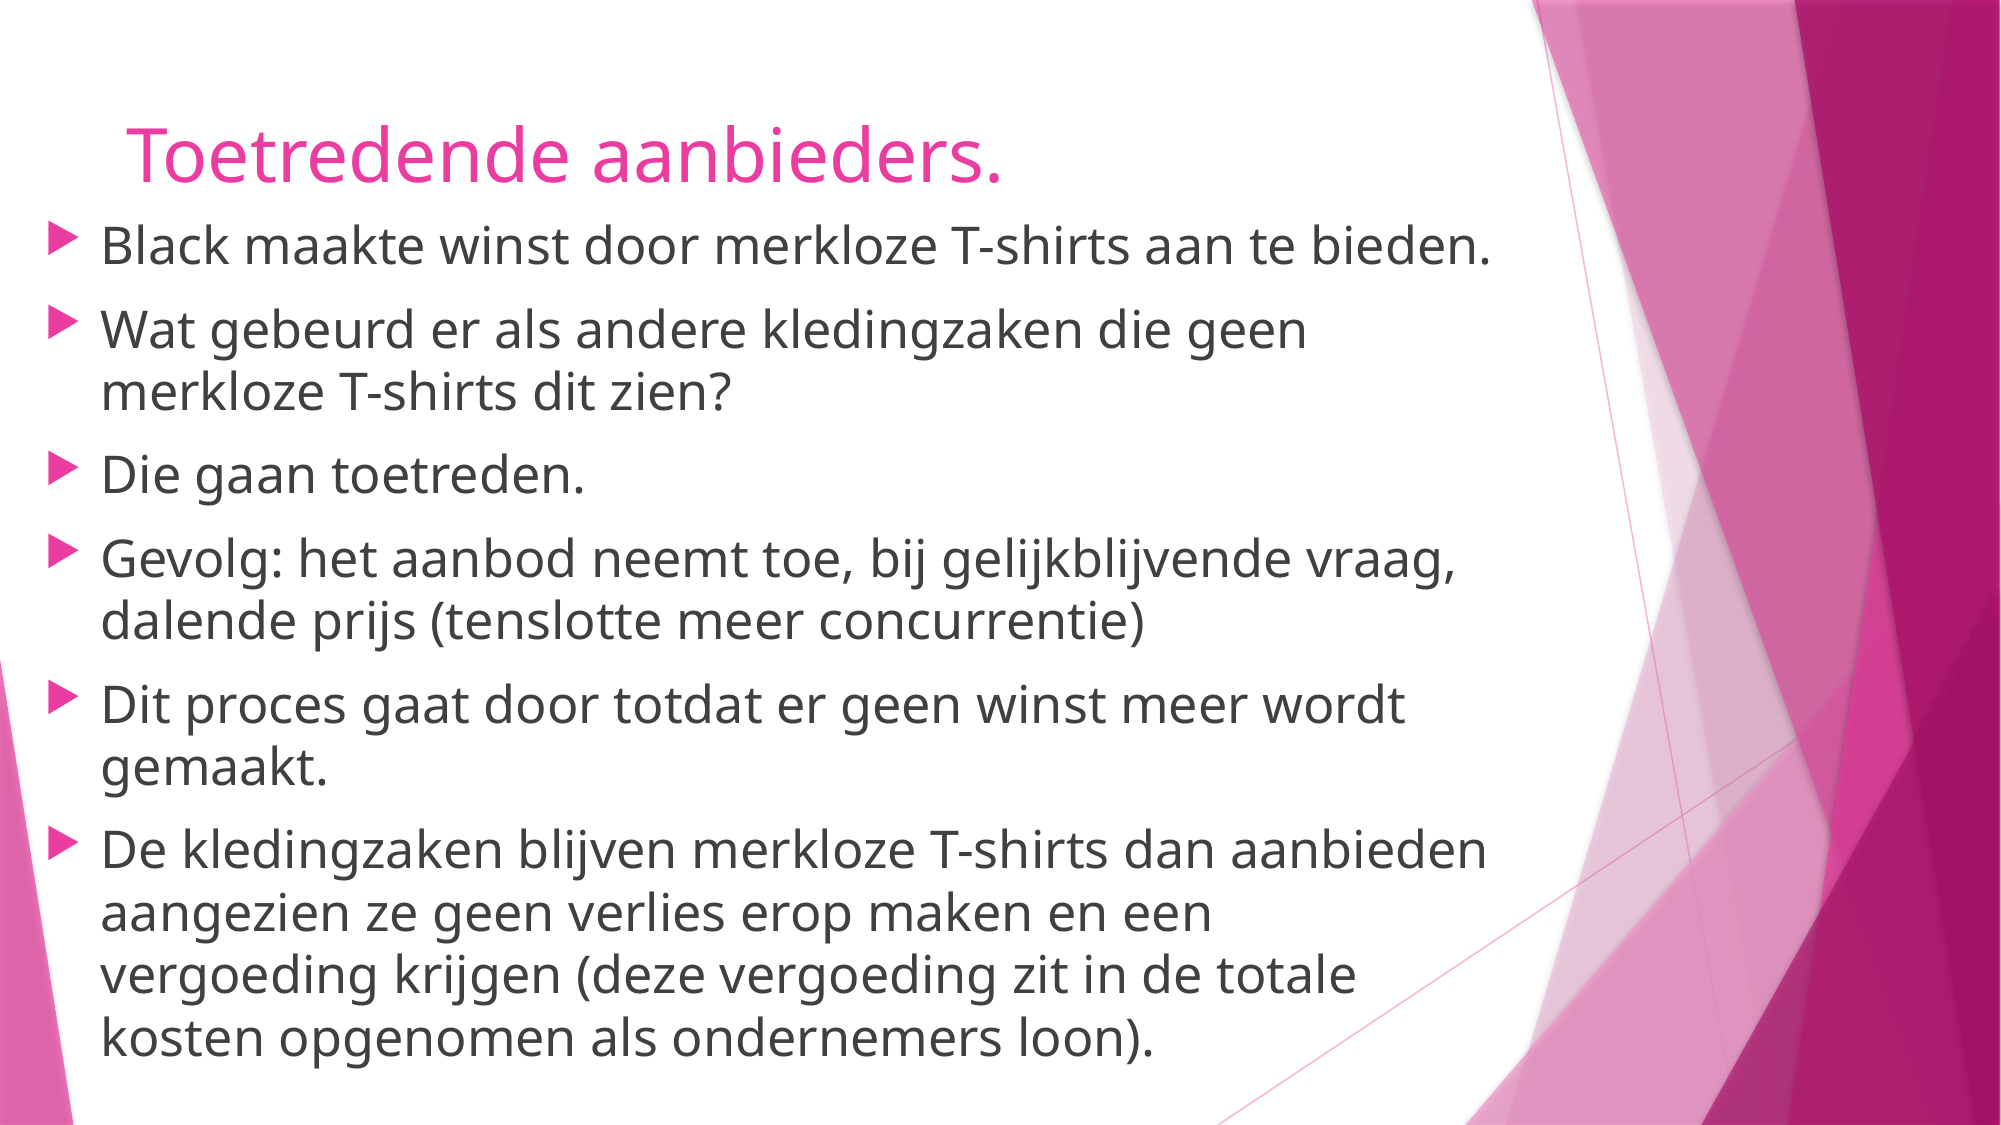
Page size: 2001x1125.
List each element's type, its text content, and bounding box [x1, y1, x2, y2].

list Black maakte winst door merkloze T-shirts aan te bieden. Wat gebeurd er als andere kledingzaken die geen merkloze T-shirts dit zien? Die gaan toetreden. Gevolg: het aanbod neemt toe, bij gelijkblijvende vraag, dalende prijs (tenslotte meer concurrentie) Dit proces gaat door totdat er geen winst meer wordt gemaakt. De kledingzaken blijven merkloze T-shirts dan aanbieden aangezien ze geen verlies erop maken en een vergoeding krijgen (deze vergoeding zit in de totale kosten opgenomen als ondernemers loon). [29, 205, 1522, 992]
title Toetredende aanbieders. [111, 99, 1522, 205]
